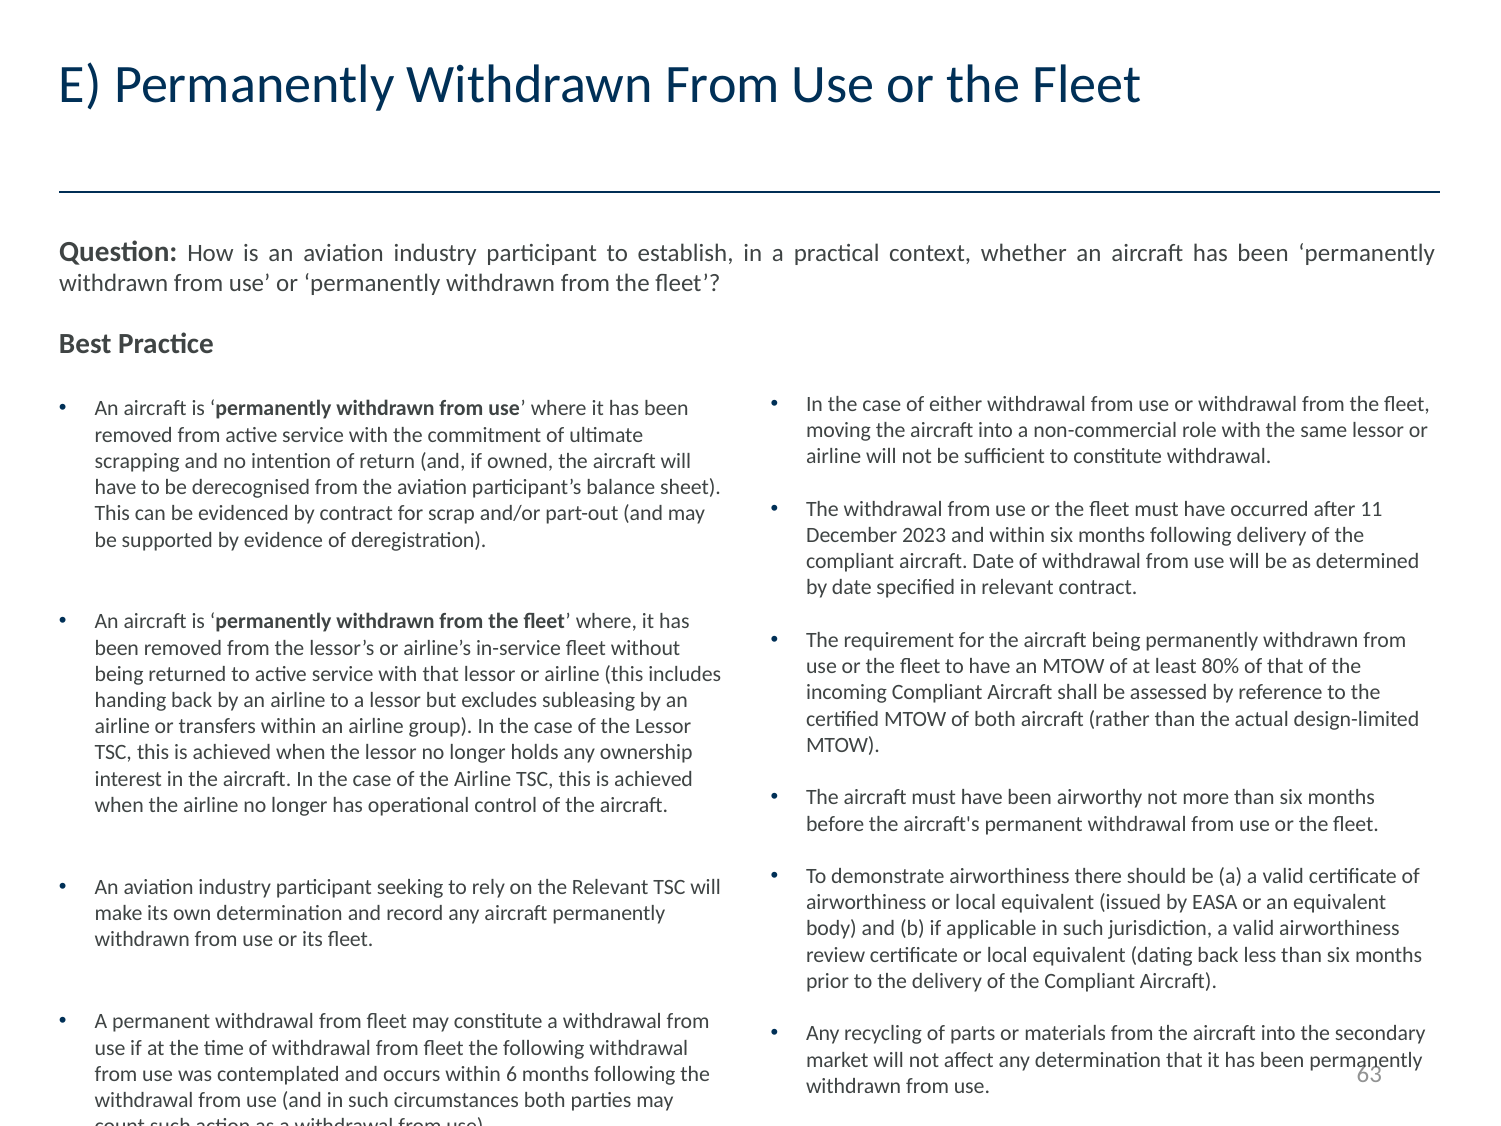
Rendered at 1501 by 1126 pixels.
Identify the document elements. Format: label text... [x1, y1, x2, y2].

text_box In the case of either withdrawal from use or withdrawal from the fleet, moving the aircraft into a non-commercial role with the same lessor or airline will not be sufficient to constitute withdrawal. The withdrawal from use or the fleet must have occurred after 11 December 2023 and within six months following delivery of the compliant aircraft. Date of withdrawal from use will be as determined by date specified in relevant contract. The requirement for the aircraft being permanently withdrawn from use or the fleet to have an MTOW of at least 80% of that of the incoming Compliant Aircraft shall be assessed by reference to the certified MTOW of both aircraft (rather than the actual design-limited MTOW). The aircraft must have been airworthy not more than six months before the aircraft's permanent withdrawal from use or the fleet. To demonstrate airworthiness there should be (a) a valid certificate of airworthiness or local equivalent (issued by EASA or an equivalent body) and (b) if applicable in such jurisdiction, a valid airworthiness review certificate or local equivalent (dating back less than six months prior to the delivery of the Compliant Aircraft). Any recycling of parts or materials from the aircraft into the secondary market will not affect any determination that it has been permanently withdrawn from use. [770, 290, 1438, 1000]
title E) Permanently Withdrawn From Use or the Fleet [59, 59, 1441, 119]
list Best Practice An aircraft is ‘permanently withdrawn from use’ where it has been removed from active service with the commitment of ultimate scrapping and no intention of return (and, if owned, the aircraft will have to be derecognised from the aviation participant’s balance sheet). This can be evidenced by contract for scrap and/or part-out (and may be supported by evidence of deregistration). An aircraft is ‘permanently withdrawn from the fleet’ where, it has been removed from the lessor’s or airline’s in-service fleet without being returned to active service with that lessor or airline (this includes handing back by an airline to a lessor but excludes subleasing by an airline or transfers within an airline group). In the case of the Lessor TSC, this is achieved when the lessor no longer holds any ownership interest in the aircraft. In the case of the Airline TSC, this is achieved when the airline no longer has operational control of the aircraft. An aviation industry participant seeking to rely on the Relevant TSC will make its own determination and record any aircraft permanently withdrawn from use or its fleet. A permanent withdrawal from fleet may constitute a withdrawal from use if at the time of withdrawal from fleet the following withdrawal from use was contemplated and occurs within 6 months following the withdrawal from use (and in such circumstances both parties may count such action as a withdrawal from use). [59, 279, 727, 1067]
list Question: How is an aviation industry participant to establish, in a practical context, whether an aircraft has been ‘permanently withdrawn from use’ or ‘permanently withdrawn from the fleet’? [59, 231, 1438, 339]
slide_number 63 [1059, 1042, 1398, 1103]
